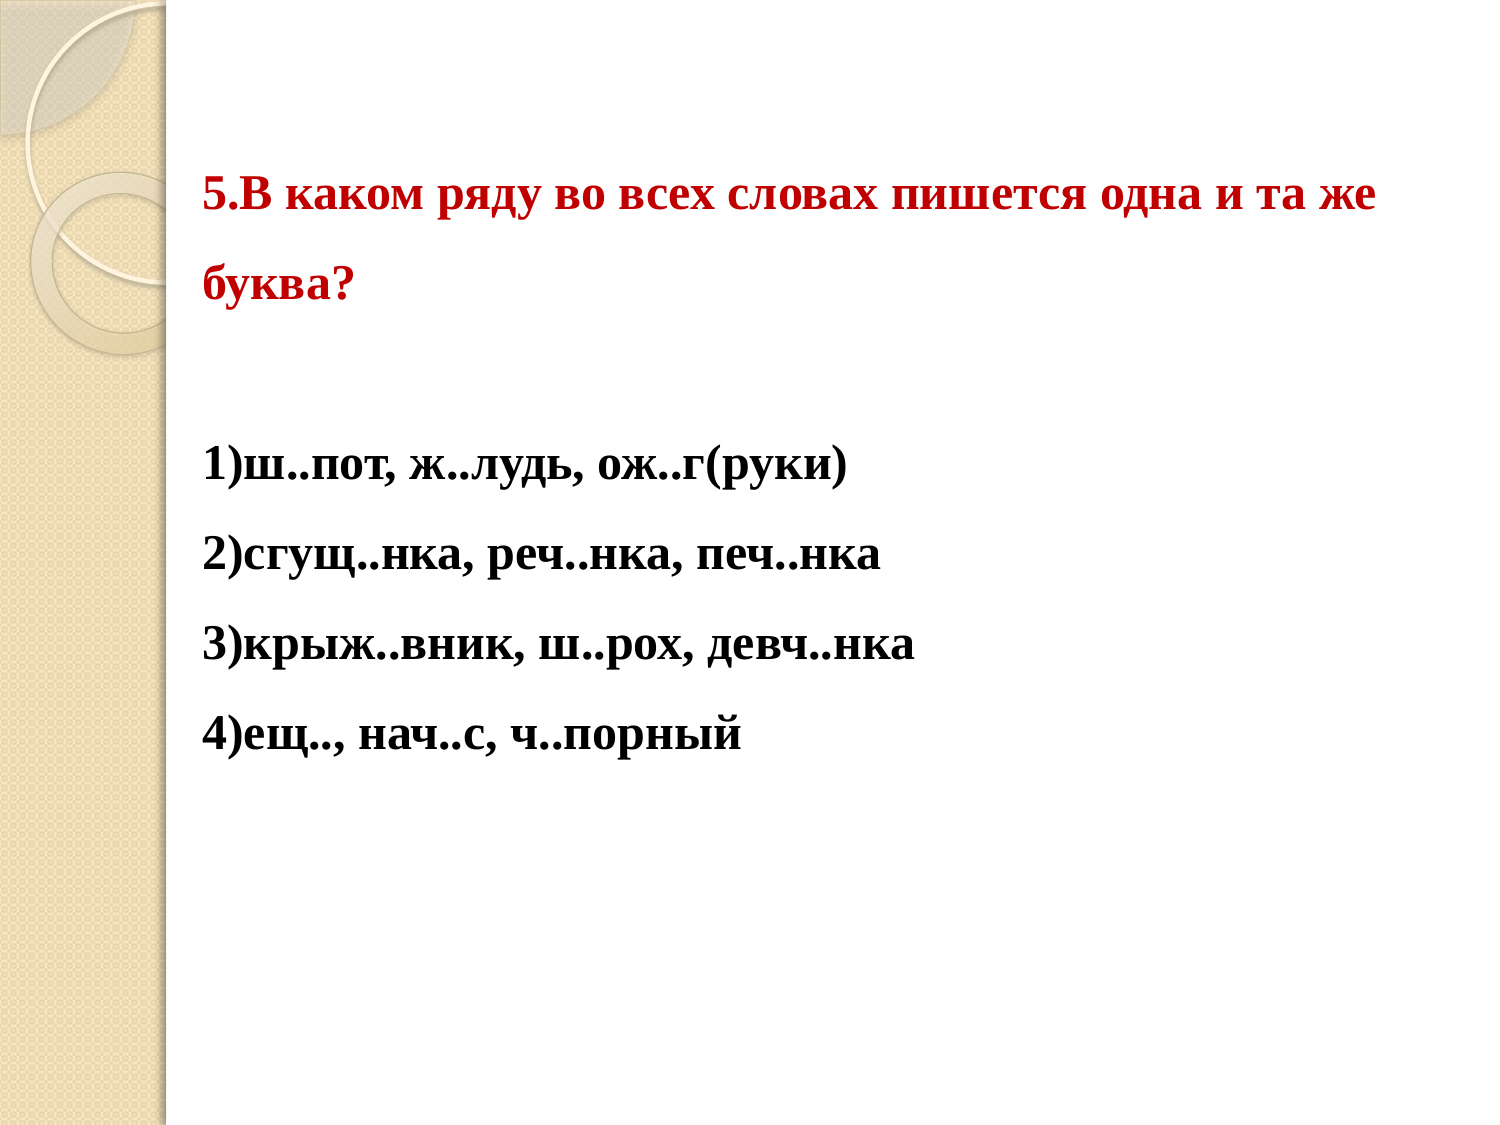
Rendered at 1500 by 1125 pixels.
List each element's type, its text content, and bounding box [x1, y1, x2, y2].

title 5.В каком ряду во всех словах пишется одна и та же буква? 1)ш..пот, ж..лудь, ож..г(руки) 2)сгущ..нка, реч..нка, печ..нка 3)крыж..вник, ш..рох, девч..нка 4)ещ.., нач..с, ч..порный [187, 45, 1466, 844]
